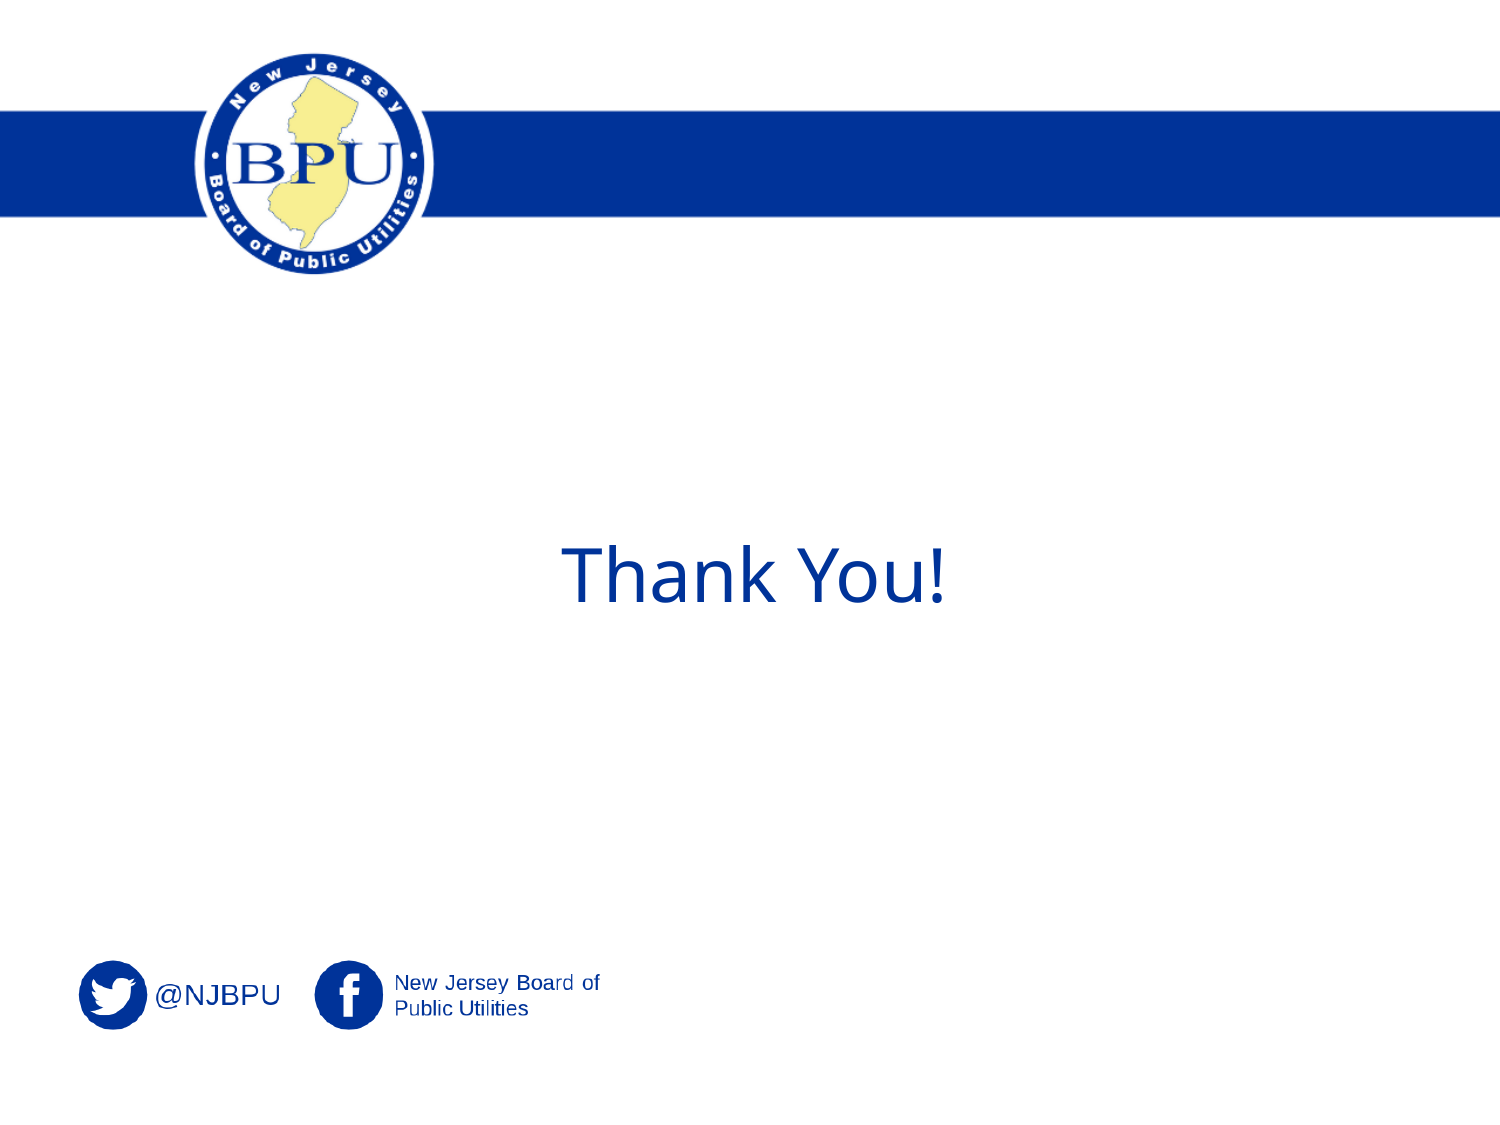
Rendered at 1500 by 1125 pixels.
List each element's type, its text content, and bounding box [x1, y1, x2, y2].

picture [75, 950, 600, 1040]
text_box Thank You! [99, 112, 1430, 462]
picture [0, 48, 1500, 313]
